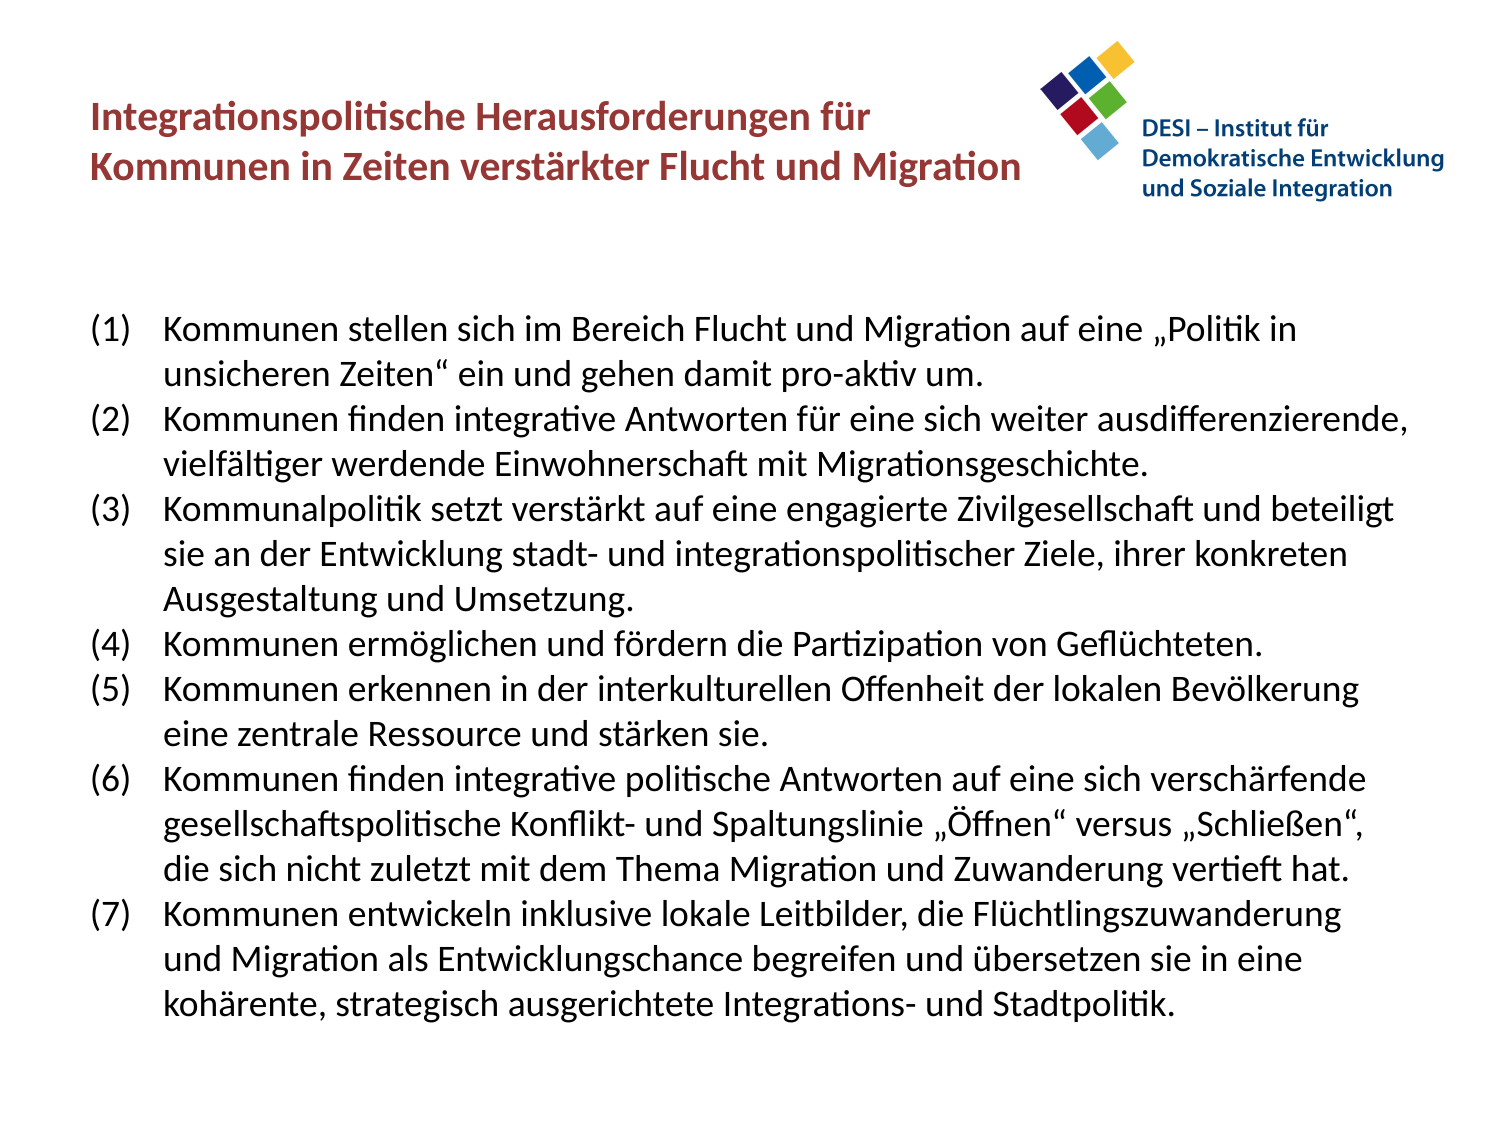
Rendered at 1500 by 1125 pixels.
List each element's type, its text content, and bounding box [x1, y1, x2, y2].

picture [1040, 41, 1452, 219]
text_box Kommunen stellen sich im Bereich Flucht und Migration auf eine „Politik in unsicheren Zeiten“ ein und gehen damit pro-aktiv um. Kommunen finden integrative Antworten für eine sich weiter ausdifferenzierende, vielfältiger werdende Einwohnerschaft mit Migrationsgeschichte. Kommunalpolitik setzt verstärkt auf eine engagierte Zivilgesellschaft und beteiligt sie an der Entwicklung stadt- und integrationspolitischer Ziele, ihrer konkreten Ausgestaltung und Umsetzung. Kommunen ermöglichen und fördern die Partizipation von Geflüchteten. Kommunen erkennen in der interkulturellen Offenheit der lokalen Bevölkerung eine zentrale Ressource und stärken sie. Kommunen finden integrative politische Antworten auf eine sich verschärfende gesellschaftspolitische Konflikt- und Spaltungslinie „Öffnen“ versus „Schließen“, die sich nicht zuletzt mit dem Thema Migration und Zuwanderung vertieft hat. Kommunen entwickeln inklusive lokale Leitbilder, die Flüchtlingszuwanderung und Migration als Entwicklungschance begreifen und übersetzen sie in eine kohärente, strategisch ausgerichtete Integrations- und Stadtpolitik. [74, 296, 1425, 1076]
title Integrationspolitische Herausforderungen für Kommunen in Zeiten verstärkter Flucht und Migration [75, 45, 1425, 233]
